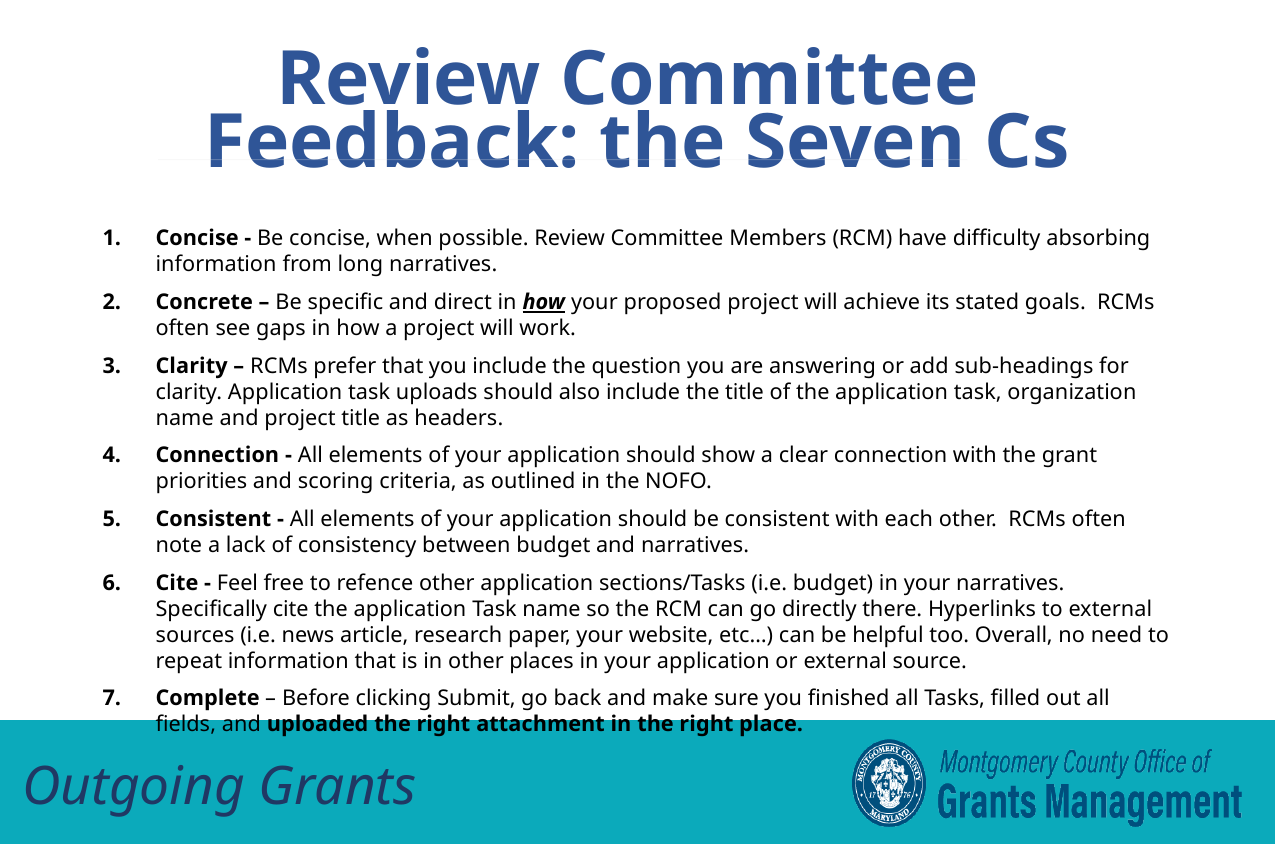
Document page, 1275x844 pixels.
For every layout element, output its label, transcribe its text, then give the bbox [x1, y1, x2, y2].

picture [947, 752, 952, 760]
picture [1078, 759, 1083, 769]
list Concise - Be concise, when possible. Review Committee Members (RCM) have difficulty absorbing information from long narratives. Concrete – Be specific and direct in how your proposed project will achieve its stated goals. RCMs often see gaps in how a project will work. Clarity – RCMs prefer that you include the question you are answering or add sub-headings for clarity. Application task uploads should also include the title of the application task, organization name and project title as headers. Connection - All elements of your application should show a clear connection with the grant priorities and scoring criteria, as outlined in the NOFO. Consistent - All elements of your application should be consistent with each other. RCMs often note a lack of consistency between budget and narratives. Cite - Feel free to refence other application sections/Tasks (i.e. budget) in your narratives. Specifically cite the application Task name so the RCM can go directly there. Hyperlinks to external sources (i.e. news article, research paper, your website, etc…) can be helpful too. Overall, no need to repeat information that is in other places in your application or external source. Complete – Before clicking Submit, go back and make sure you finished all Tasks, filled out all fields, and uploaded the right attachment in the right place. [87, 216, 1188, 752]
picture [1169, 759, 1175, 769]
text_box Review Committee Feedback: the Seven Cs [0, 58, 1275, 176]
picture [1003, 759, 1008, 769]
picture [852, 739, 1242, 827]
picture [991, 759, 996, 768]
